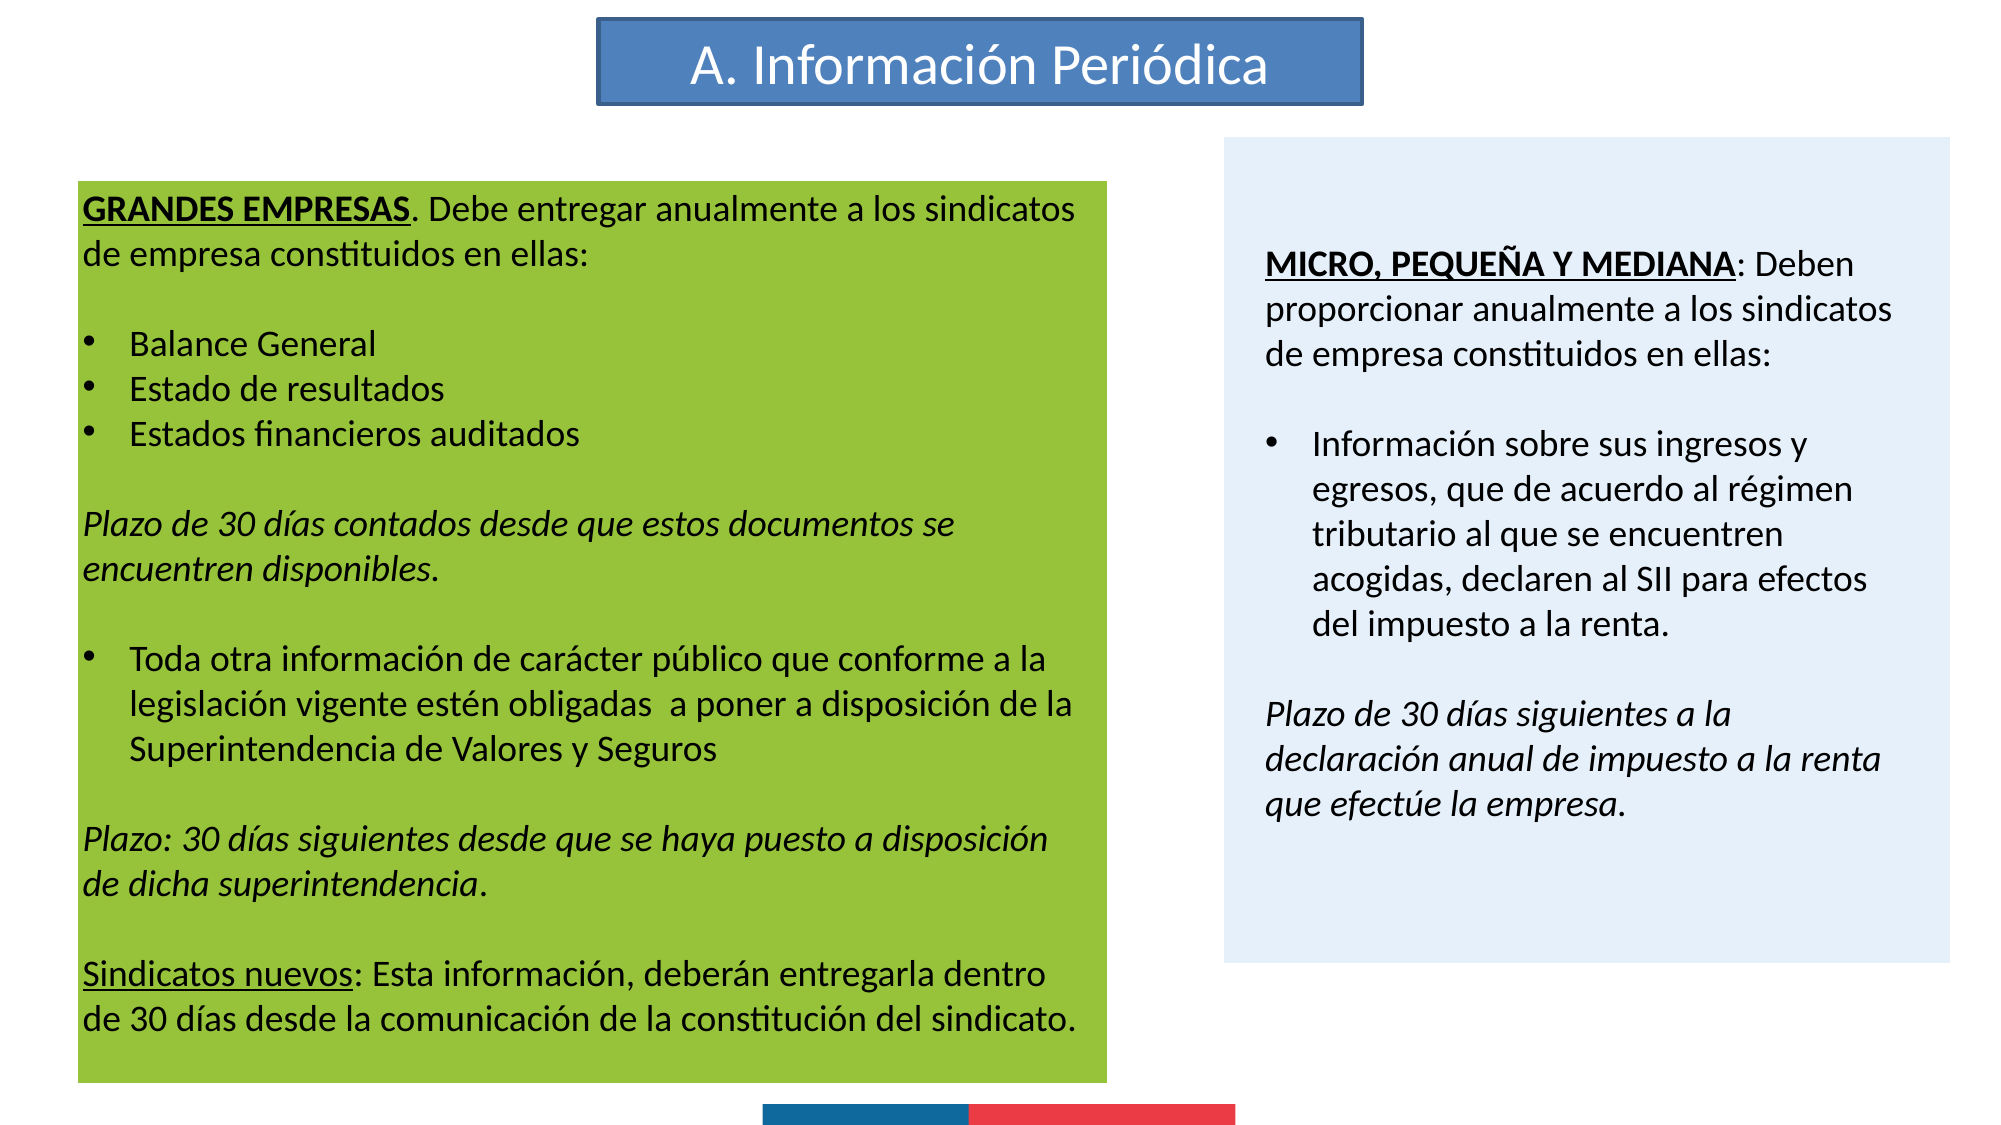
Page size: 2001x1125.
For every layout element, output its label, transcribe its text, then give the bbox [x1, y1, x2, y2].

text_box [762, 1104, 968, 1125]
picture [78, 181, 1107, 1083]
text_box [968, 1104, 1236, 1125]
picture [1224, 136, 1950, 963]
text_box A. Información Periódica [596, 17, 1364, 106]
text_box GRANDES EMPRESAS. Debe entregar anualmente a los sindicatos de empresa constituidos en ellas: Balance General Estado de resultados Estados financieros auditados Plazo de 30 días contados desde que estos documentos se encuentren disponibles. Toda otra información de carácter público que conforme a la legislación vigente estén obligadas a poner a disposición de la Superintendencia de Valores y Seguros Plazo: 30 días siguientes desde que se haya puesto a disposición de dicha superintendencia. Sindicatos nuevos: Esta información, deberán entregarla dentro de 30 días desde la comunicación de la constitución del sindicato. [67, 176, 1107, 1046]
